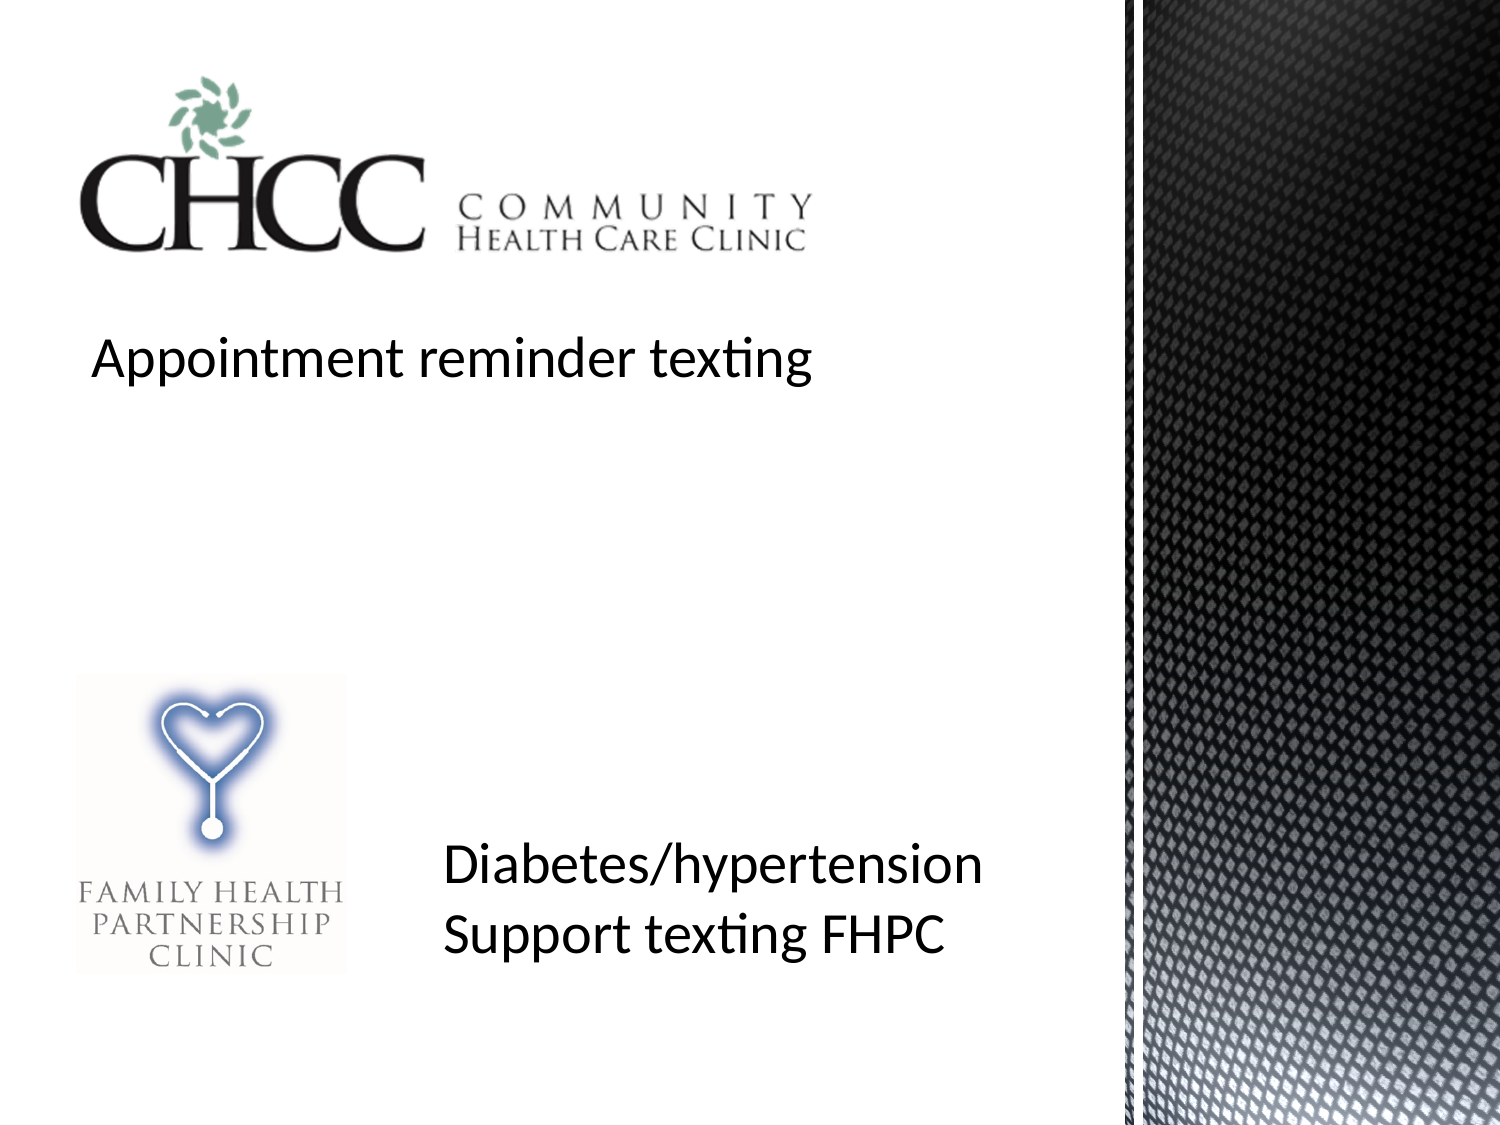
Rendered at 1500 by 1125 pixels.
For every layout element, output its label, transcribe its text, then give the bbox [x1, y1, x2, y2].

picture [1125, 0, 1500, 1125]
picture [76, 674, 348, 975]
title Appointment reminder texting [76, 287, 913, 397]
text_box Diabetes/hypertension Support texting FHPC [428, 817, 1083, 973]
picture [76, 74, 816, 260]
